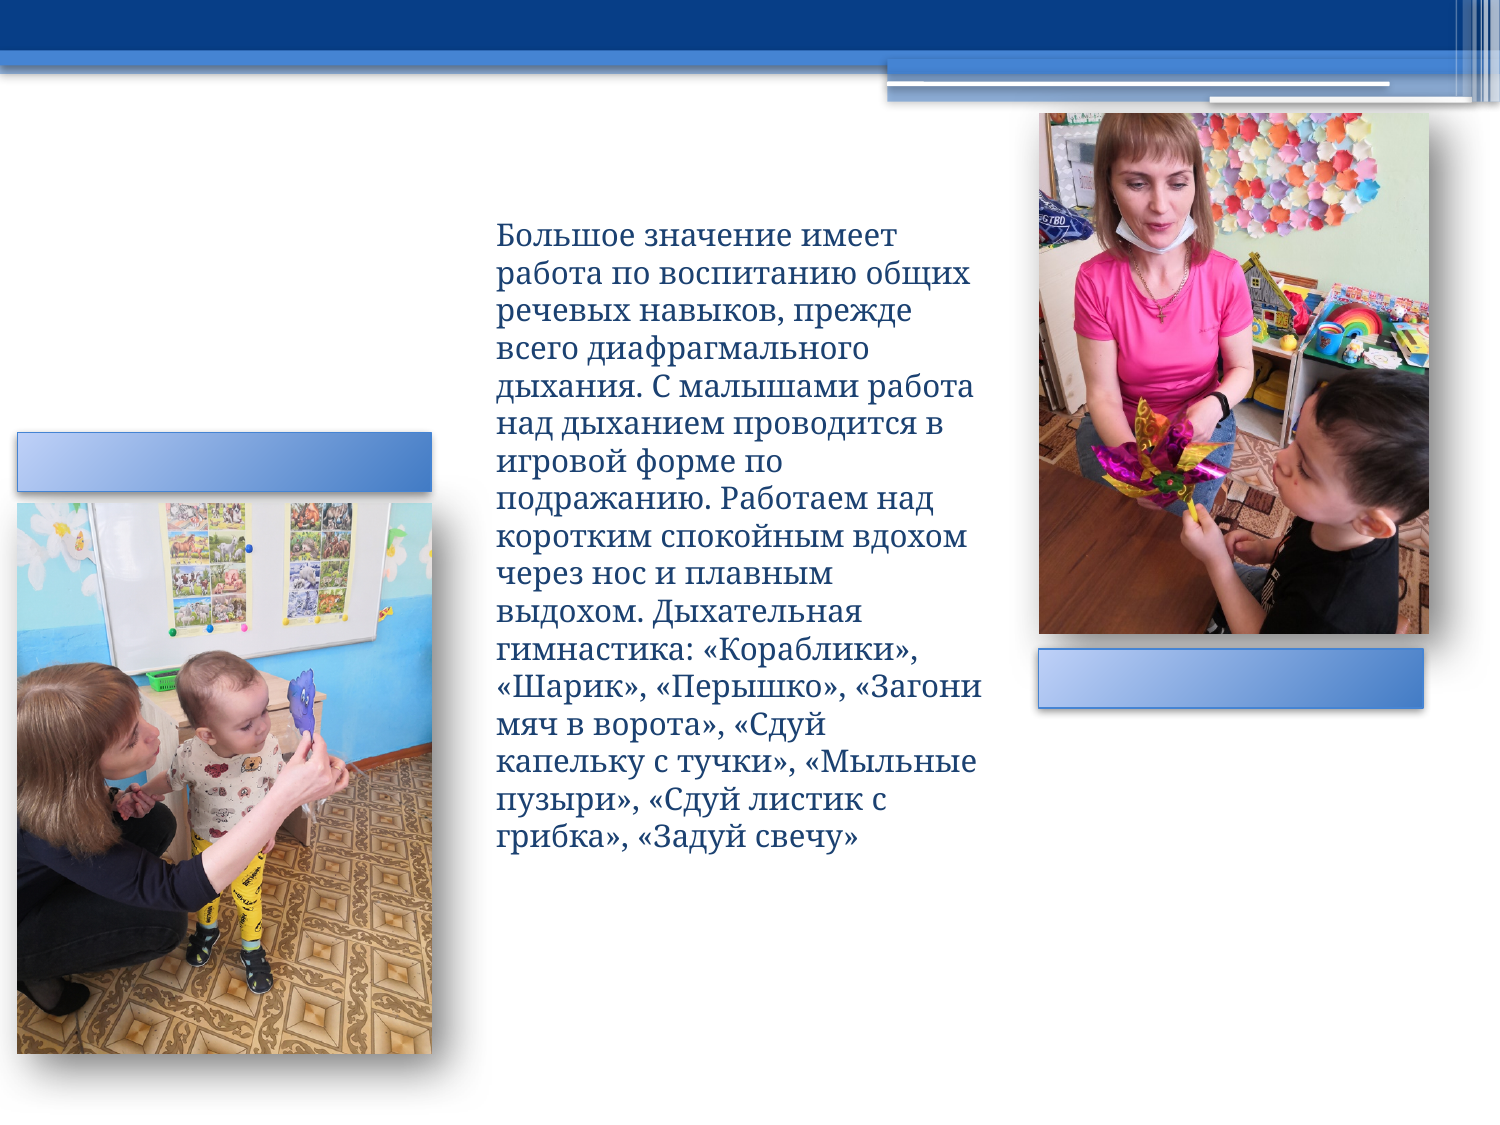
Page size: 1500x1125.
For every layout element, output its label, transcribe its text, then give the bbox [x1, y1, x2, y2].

text_box [17, 432, 432, 492]
list Большое значение имеет работа по воспитанию общих речевых навыков, прежде всего диафрагмального дыхания. С малышами работа над дыханием проводится в игровой форме по подражанию. Работаем над коротким спокойным вдохом через нос и плавным выдохом. Дыхательная гимнастика: «Кораблики», «Шарик», «Перышко», «Загони мяч в ворота», «Сдуй капельку с тучки», «Мыльные пузыри», «Сдуй листик с грибка», «Задуй свечу» [465, 208, 998, 870]
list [1038, 113, 1430, 634]
picture [17, 503, 432, 1055]
text_box [1038, 648, 1424, 709]
